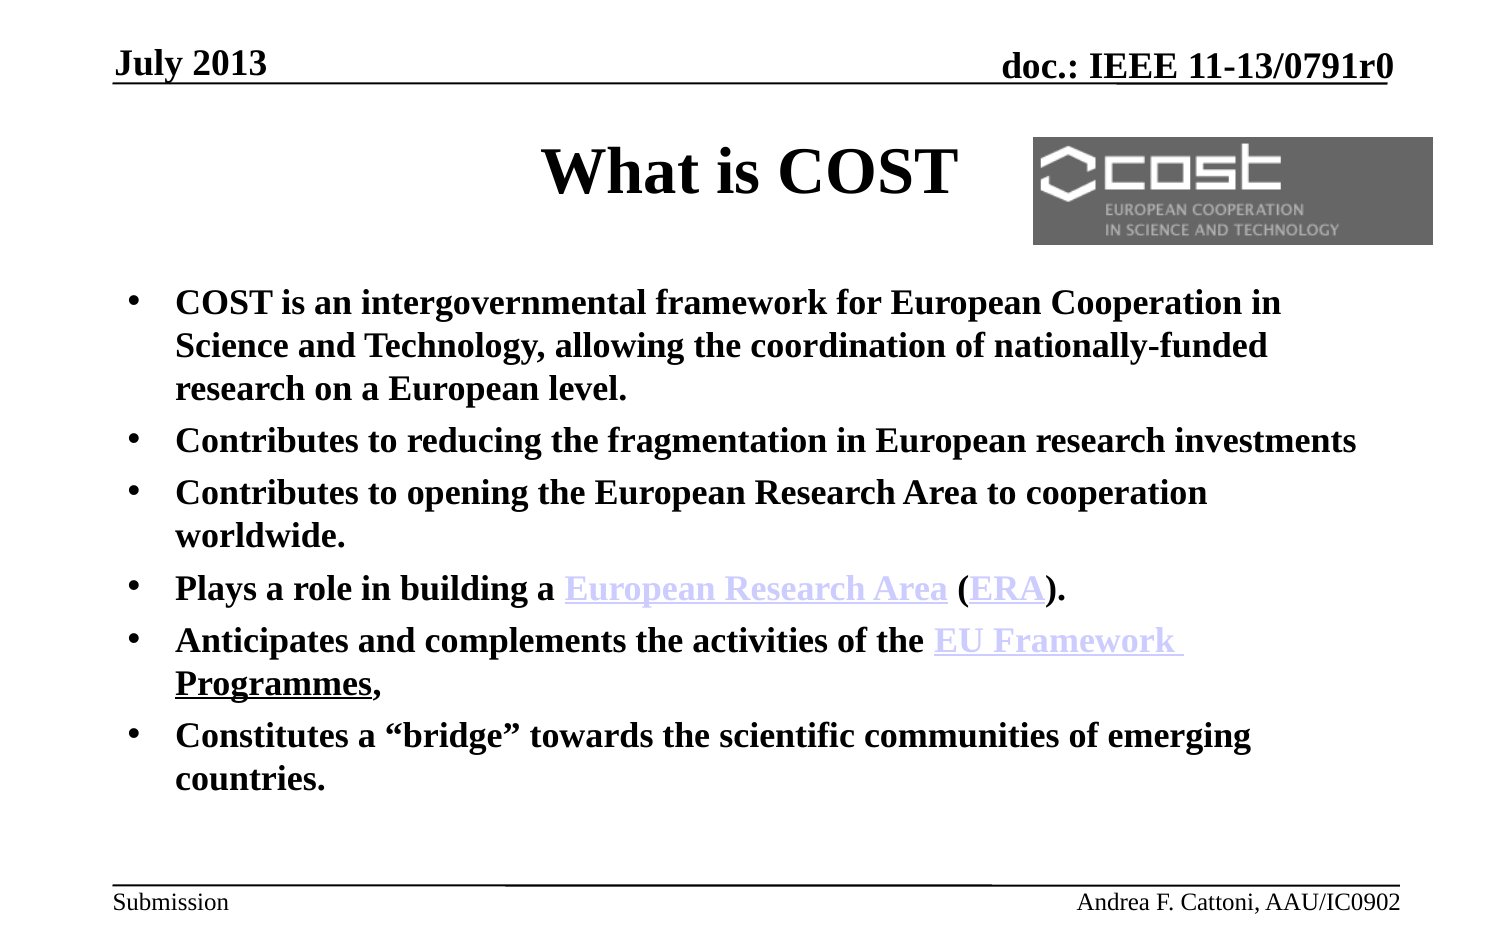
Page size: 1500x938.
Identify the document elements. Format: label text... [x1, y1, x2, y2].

picture [1033, 137, 1433, 245]
footer Andrea F. Cattoni, AAU/IC0902 [878, 884, 1402, 911]
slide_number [114, 45, 423, 84]
title What is COST [112, 93, 1388, 240]
list COST is an intergovernmental framework for European Cooperation in Science and Technology, allowing the coordination of nationally-funded research on a European level. Contributes to reducing the fragmentation in European research investments Contributes to opening the European Research Area to cooperation worldwide. Plays a role in building a European Research Area (ERA). Anticipates and complements the activities of the EU Framework Programmes, Constitutes a “bridge” towards the scientific communities of emerging countries. [112, 270, 1388, 834]
